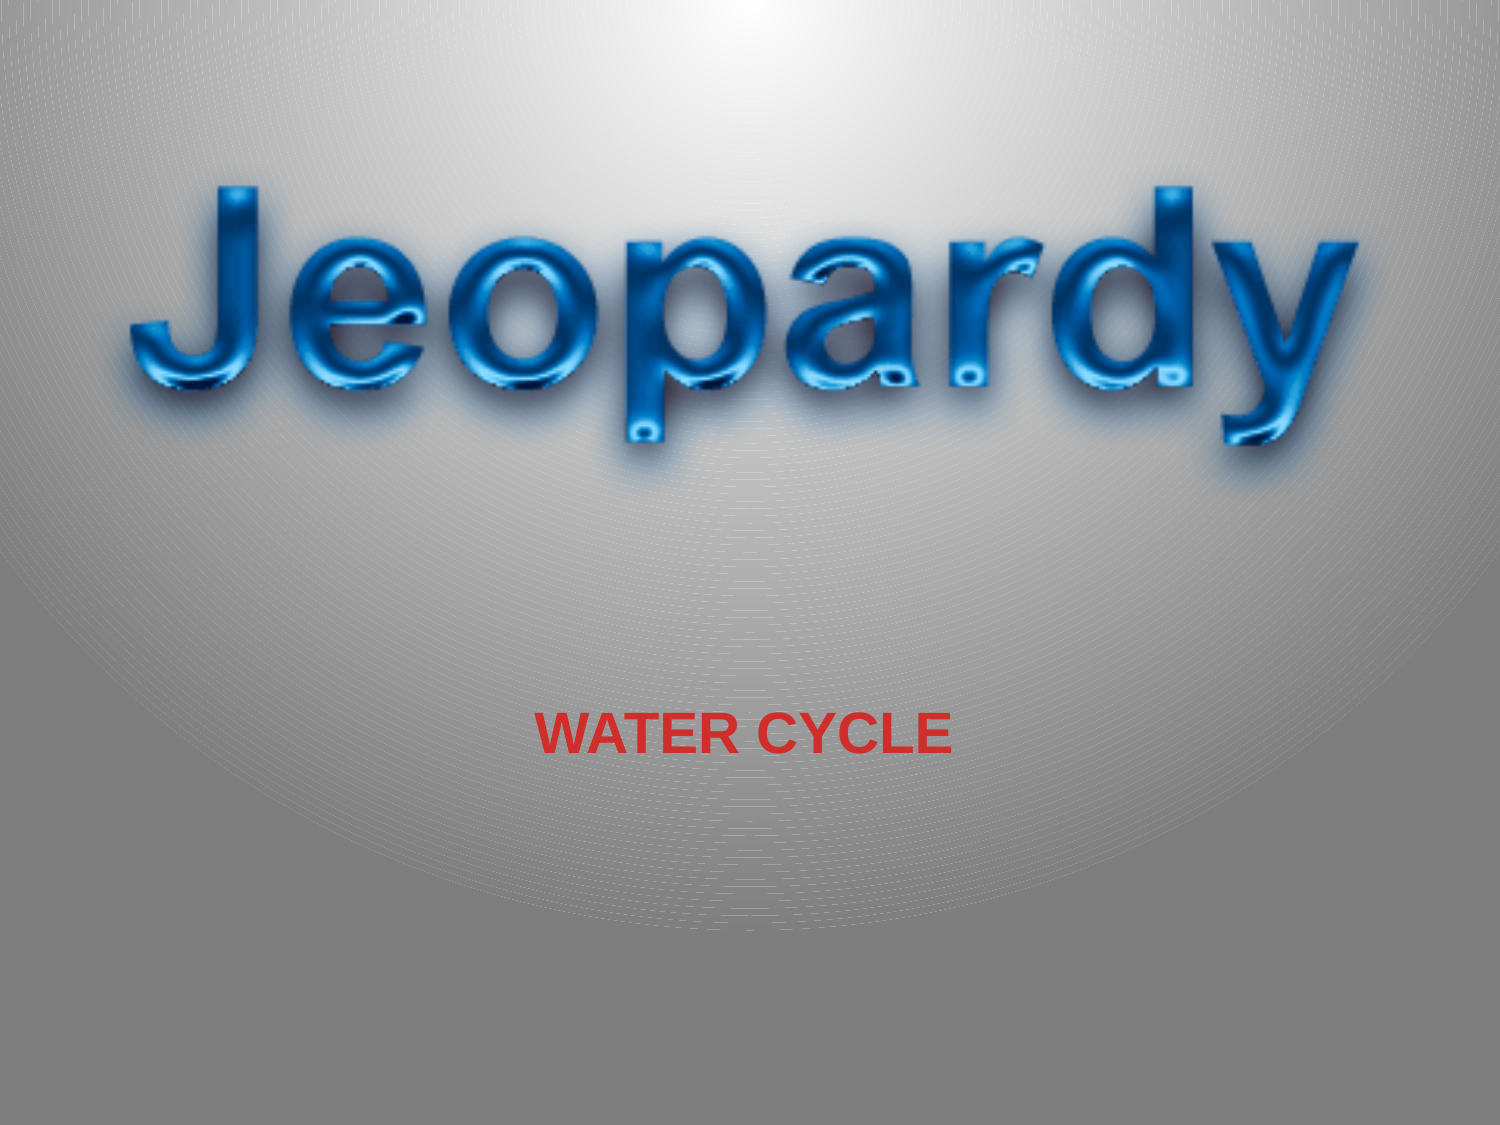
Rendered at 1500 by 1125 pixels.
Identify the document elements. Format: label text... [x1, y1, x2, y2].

text_box WATER CYCLE [162, 687, 1325, 773]
picture [0, 37, 1500, 663]
